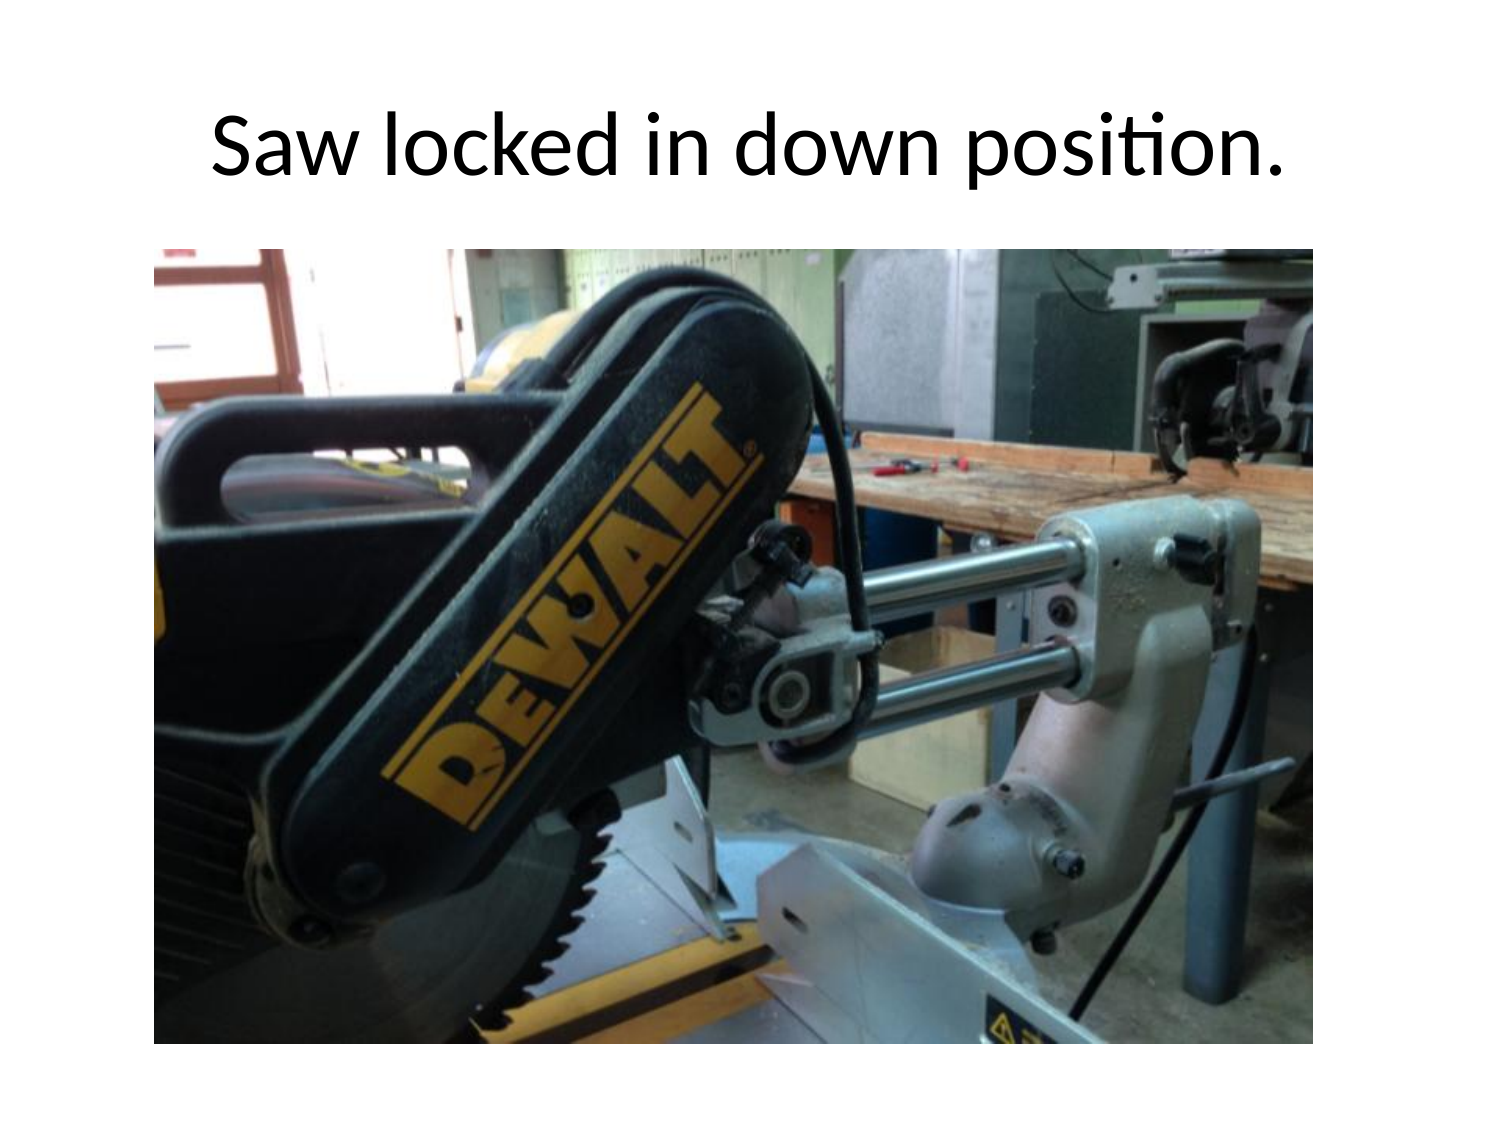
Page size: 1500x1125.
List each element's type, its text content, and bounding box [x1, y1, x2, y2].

title Saw locked in down position. [74, 44, 1426, 233]
picture [154, 249, 1313, 1044]
